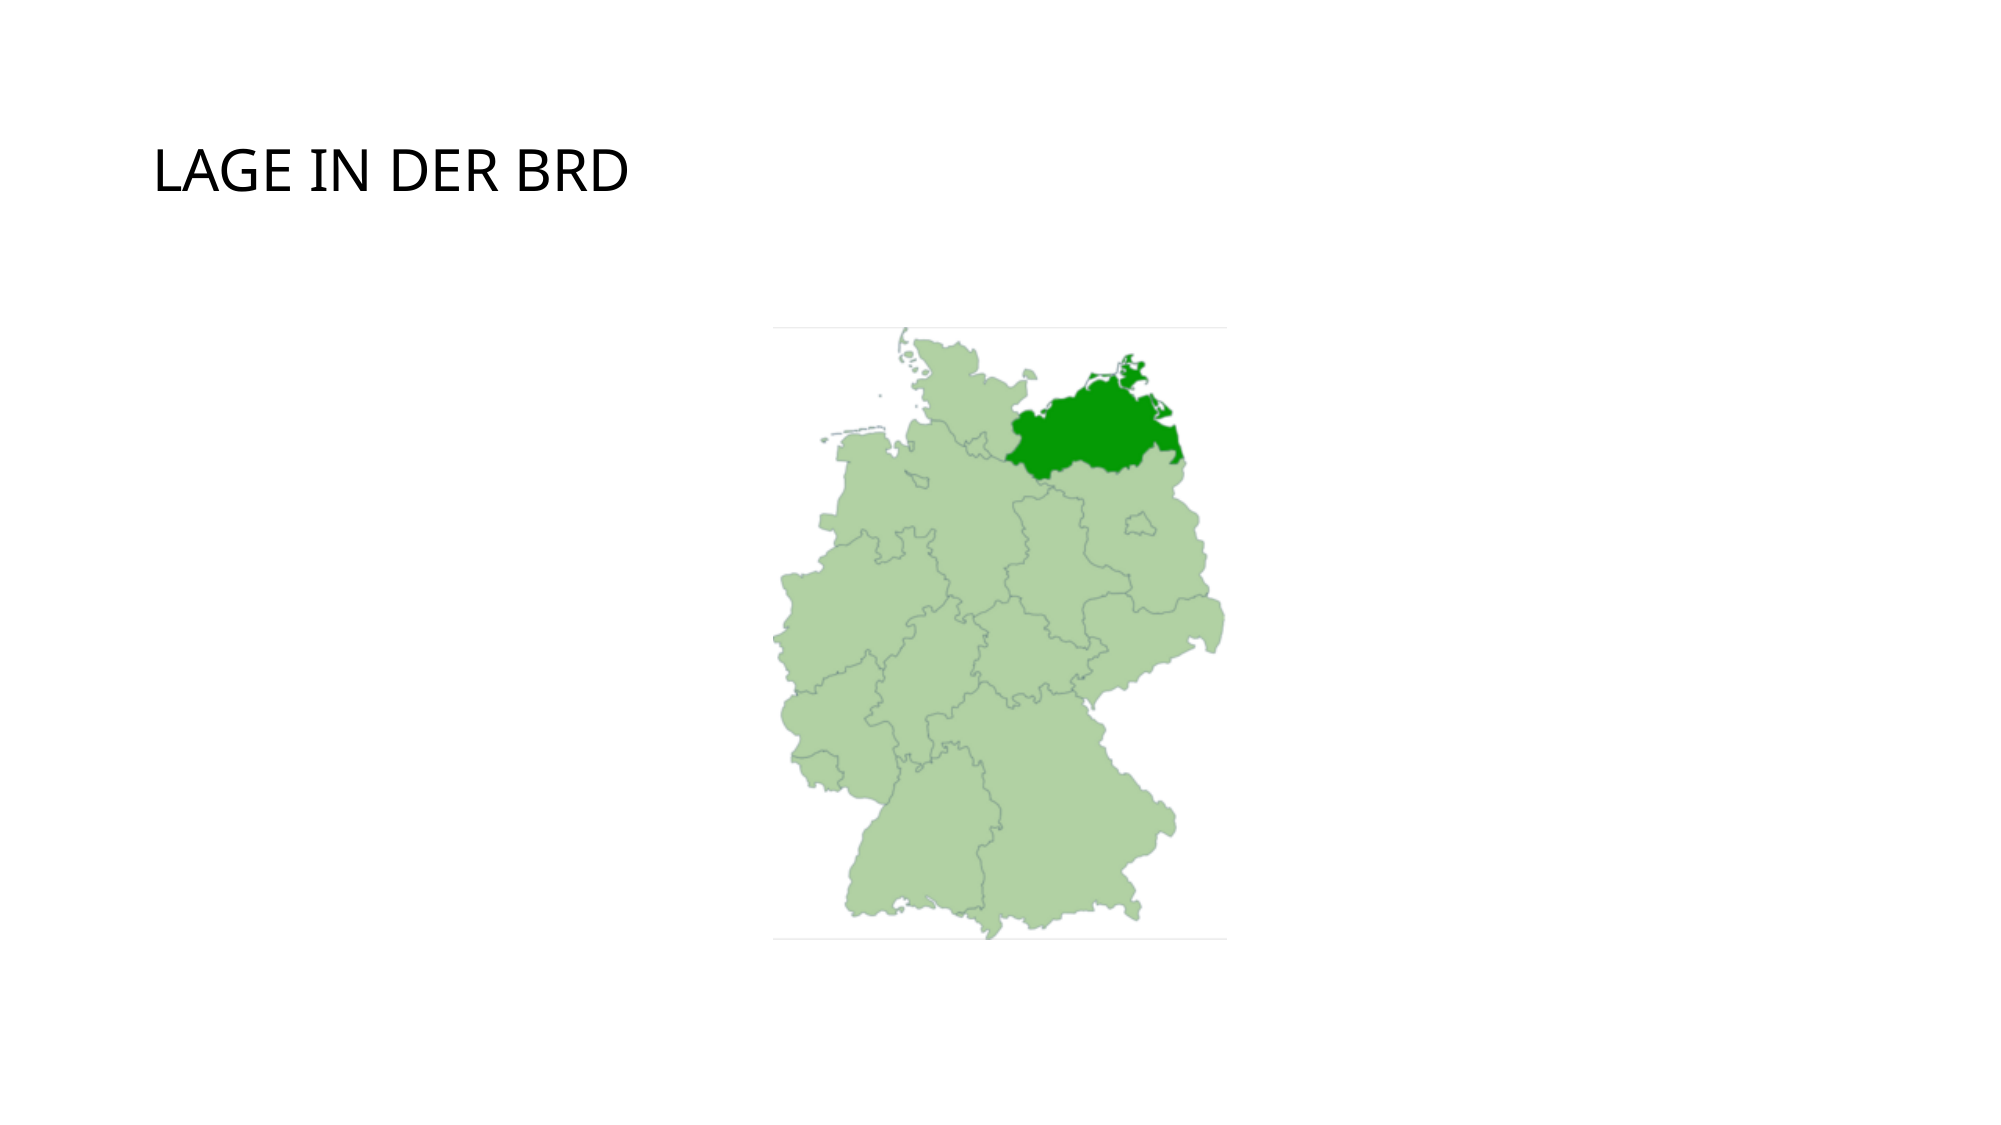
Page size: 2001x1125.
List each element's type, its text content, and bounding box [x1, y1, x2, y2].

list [773, 327, 1227, 941]
title LAGE IN DER BRD [137, 64, 1863, 282]
